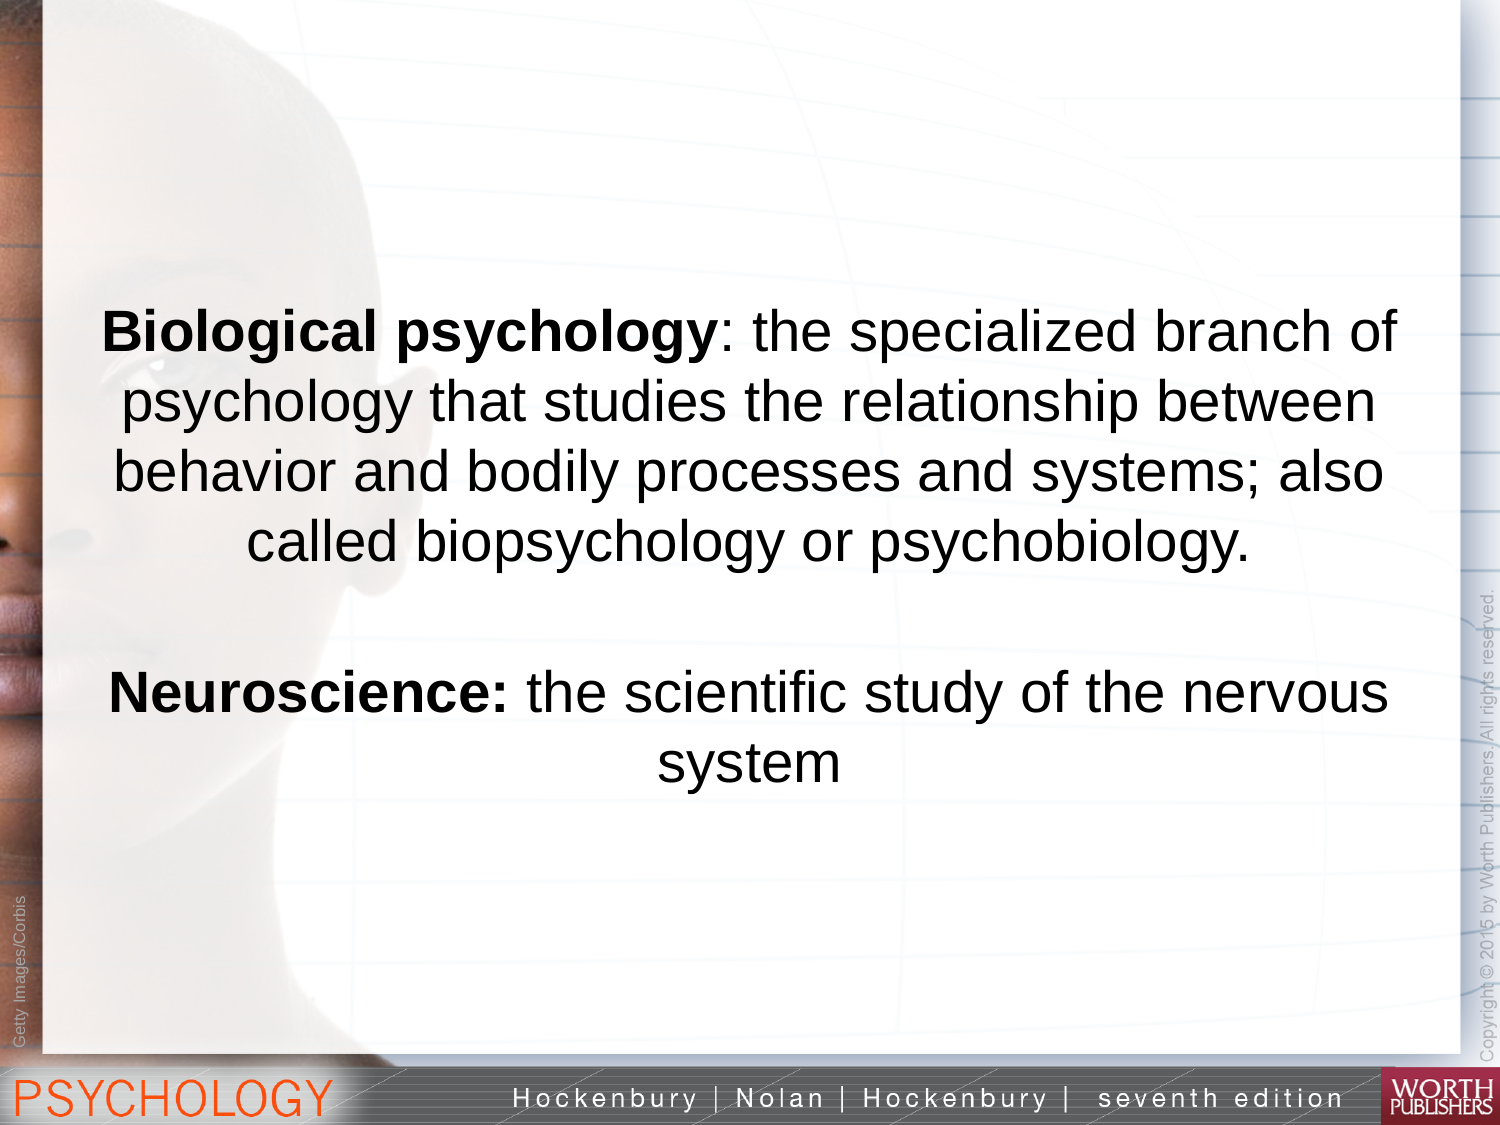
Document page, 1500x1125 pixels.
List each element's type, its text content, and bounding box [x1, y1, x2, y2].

list Biological psychology: the specialized branch of psychology that studies the relationship between behavior and bodily processes and systems; also called biopsychology or psychobiology. Neuroscience: the scientific study of the nervous system [75, 281, 1425, 806]
picture [0, 0, 1500, 1125]
